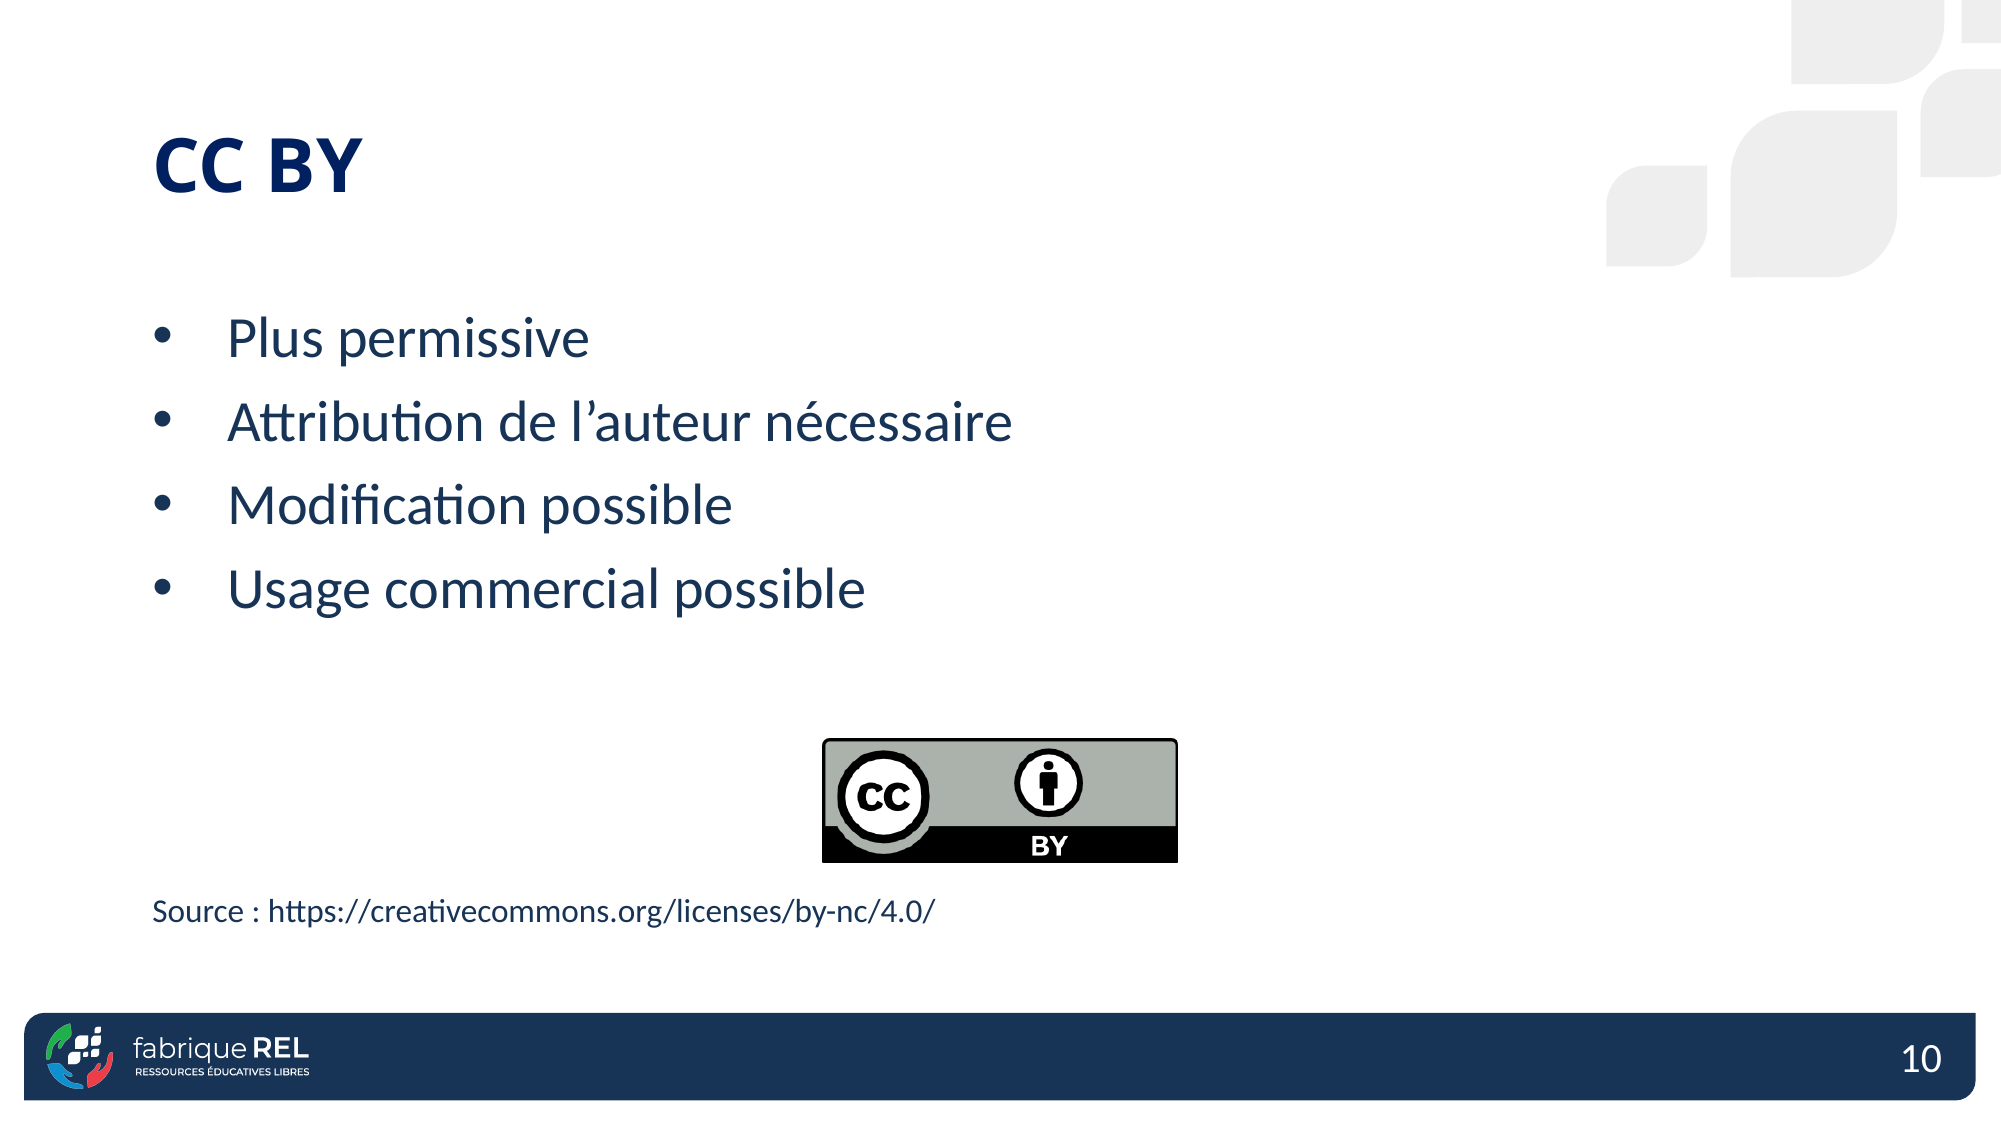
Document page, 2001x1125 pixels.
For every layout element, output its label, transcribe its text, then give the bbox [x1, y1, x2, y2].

picture [822, 738, 1178, 863]
title CC BY [137, 59, 1863, 278]
list Plus permissive Attribution de l’auteur nécessaire Modification possible Usage commercial possible Source : https://creativecommons.org/licenses/by-nc/4.0/ [137, 299, 1863, 982]
picture [25, 979, 329, 1125]
slide_number 10 [1821, 1025, 1958, 1086]
